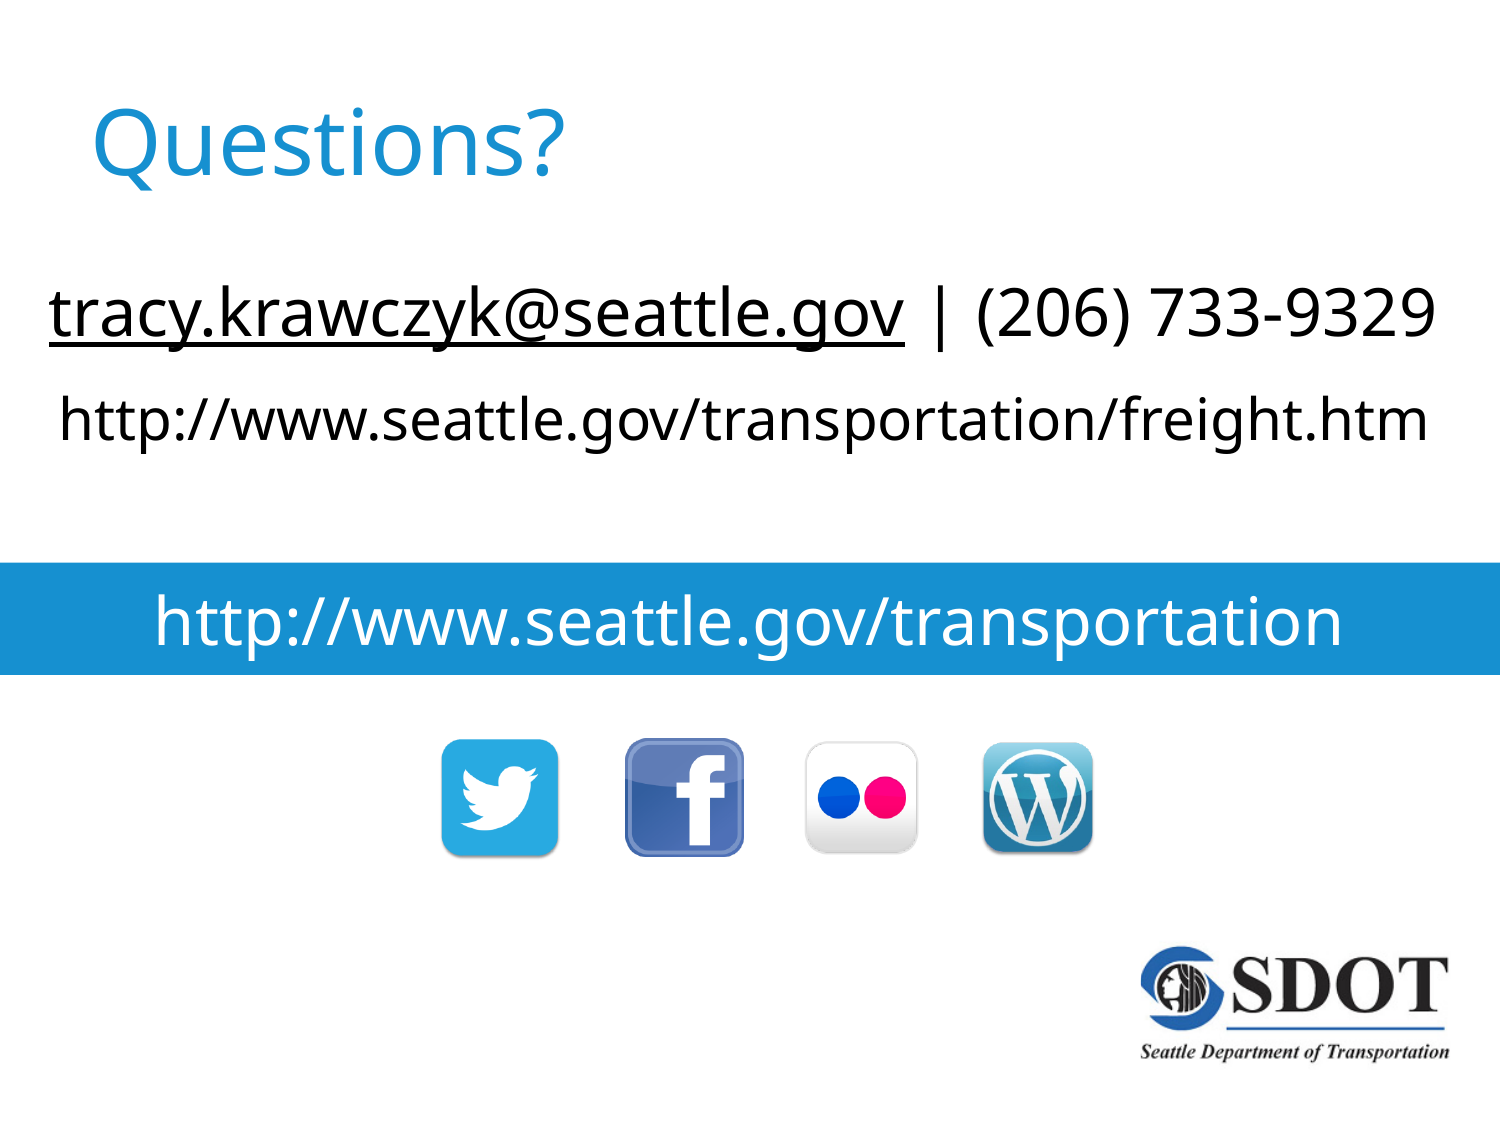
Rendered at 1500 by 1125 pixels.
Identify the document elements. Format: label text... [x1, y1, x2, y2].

picture [1140, 931, 1451, 1073]
list tracy.krawczyk@seattle.gov | (206) 733-9329 http://www.seattle.gov/transportation/freight.htm [18, 262, 1469, 526]
picture [437, 736, 564, 863]
text_box http://www.seattle.gov/transportation [0, 562, 1500, 675]
picture [801, 737, 921, 857]
picture [978, 740, 1097, 859]
title Questions? [75, 45, 1425, 233]
picture [625, 738, 744, 857]
